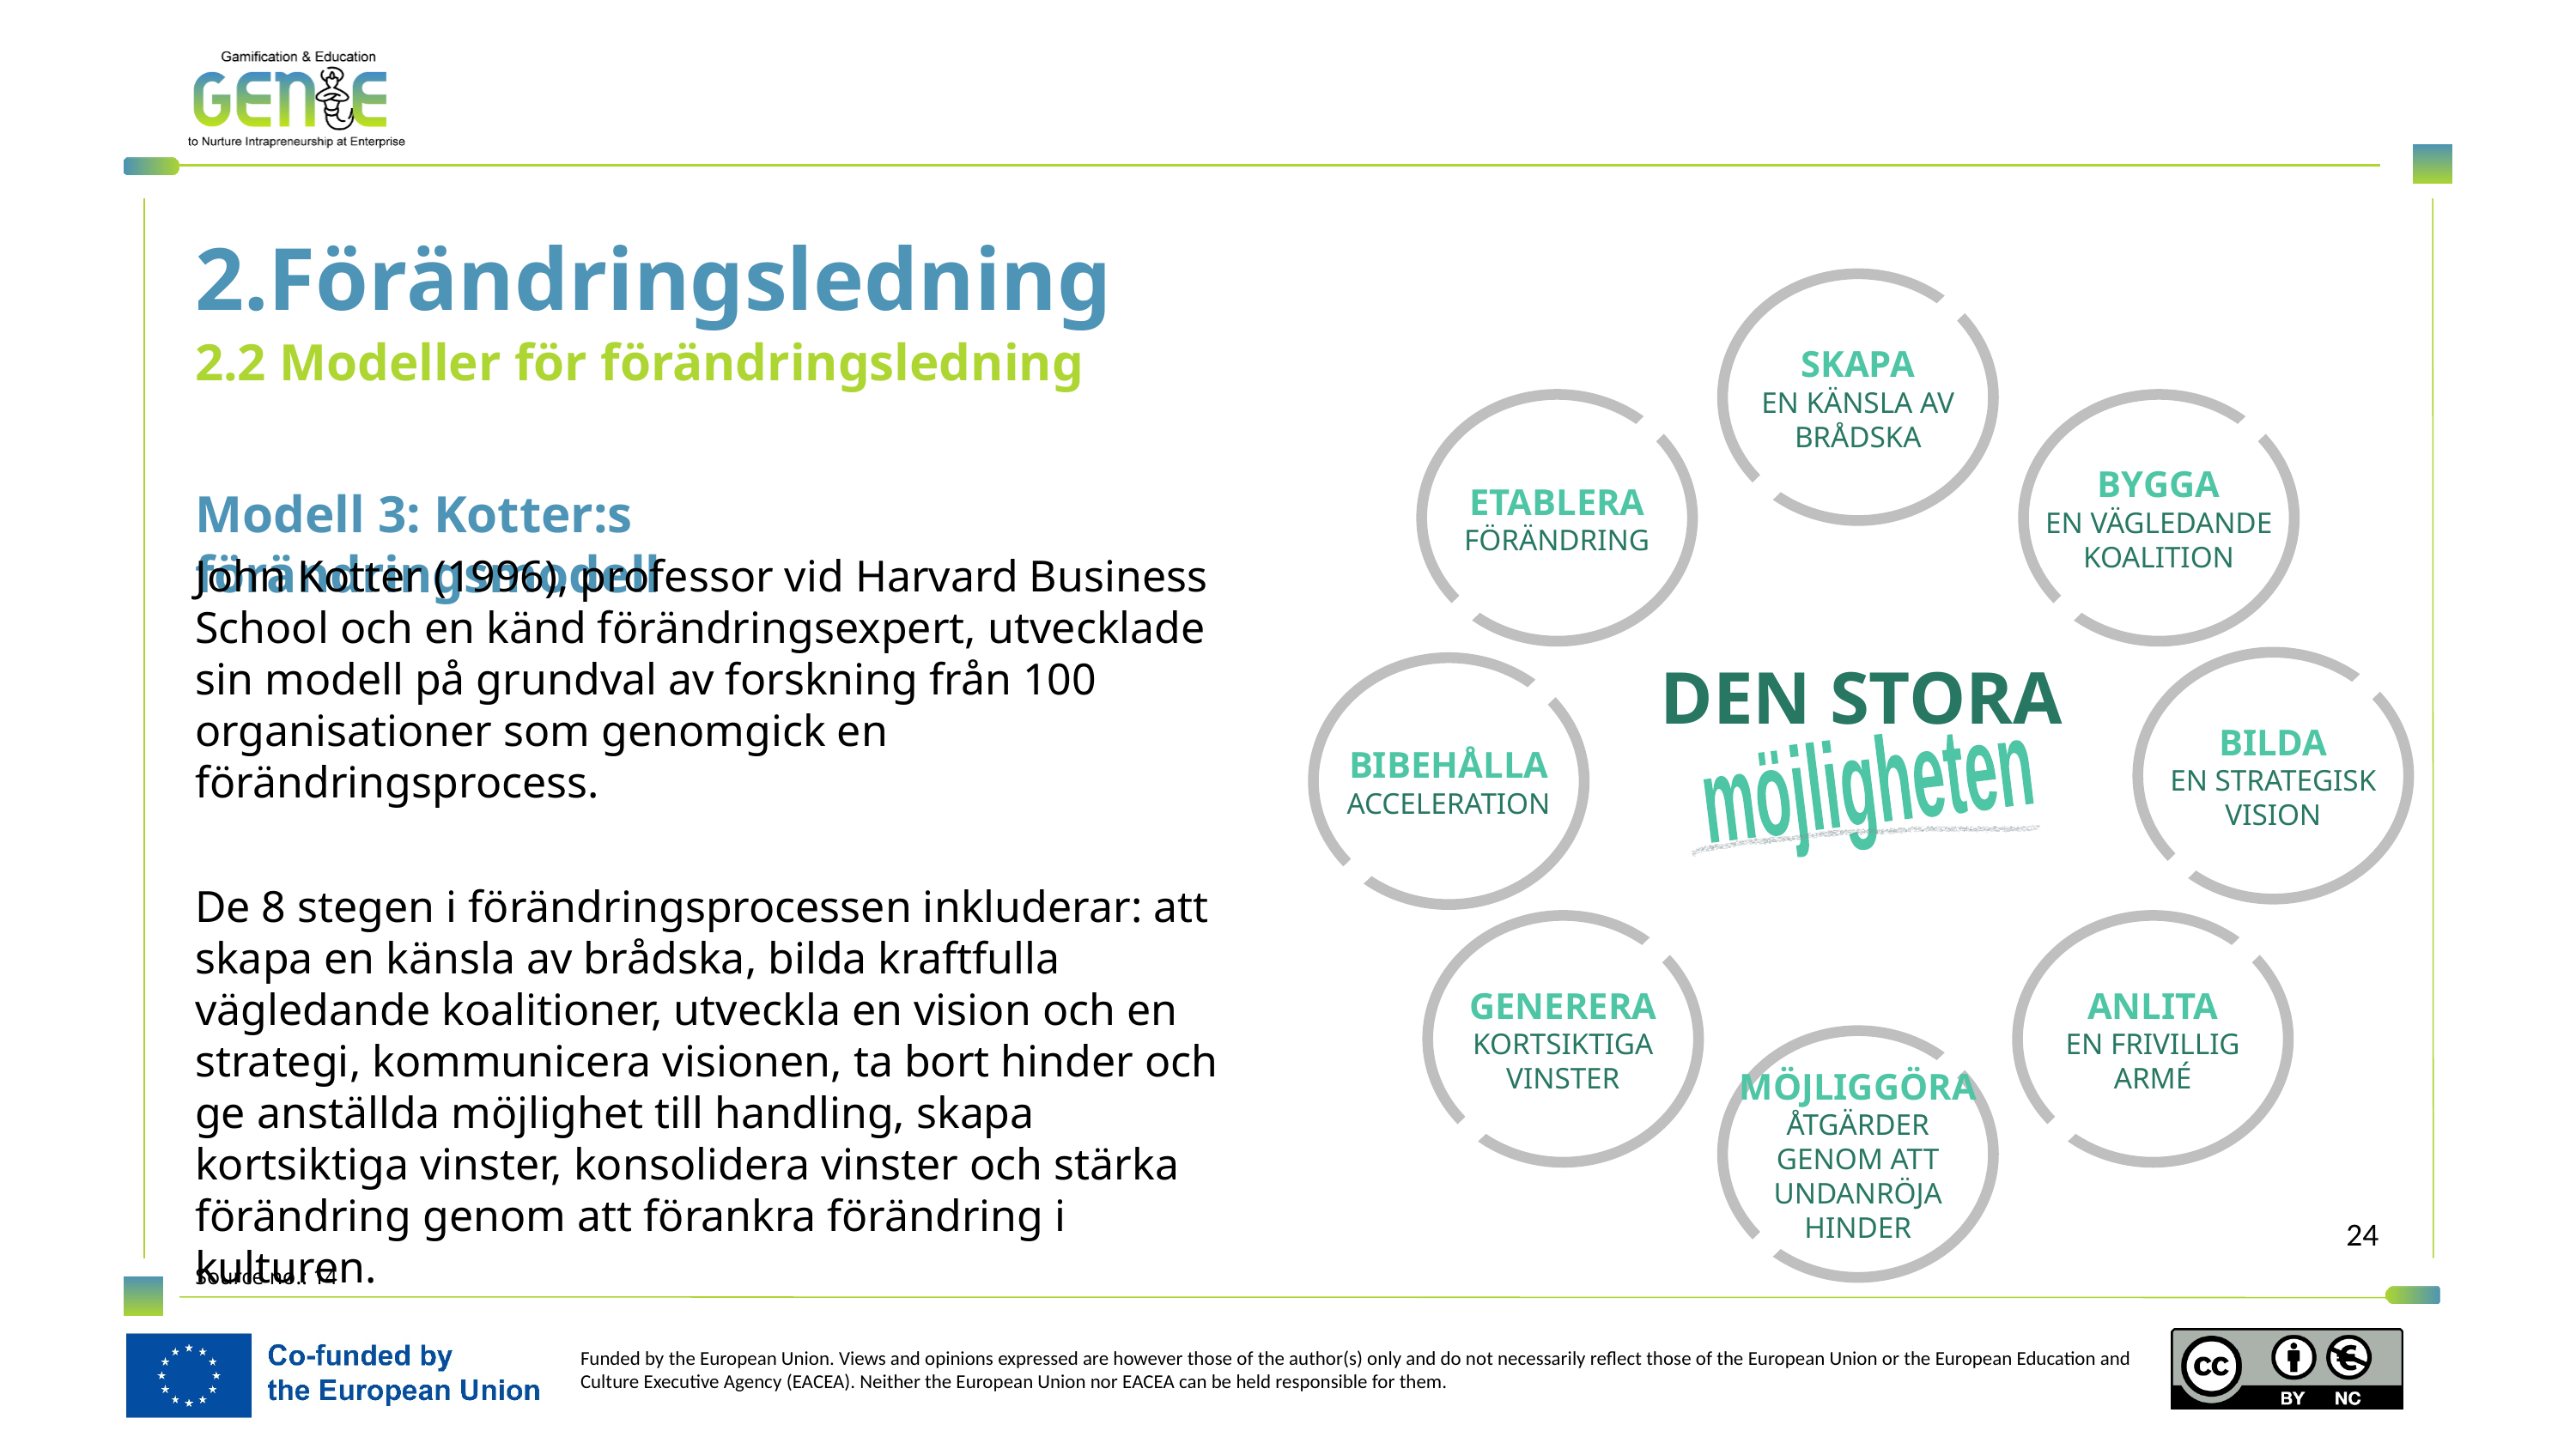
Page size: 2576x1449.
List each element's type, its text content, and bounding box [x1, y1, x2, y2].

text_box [1313, 273, 2409, 1278]
picture [124, 1276, 163, 1316]
text_box John Kotter (1996), professor vid Harvard Business School och en känd förändringsexpert, utvecklade sin modell på grundval av forskning från 100 organisationer som genomgick en förändringsprocess. De 8 stegen i förändringsprocessen inkluderar: att skapa en känsla av brådska, bilda kraftfulla vägledande koalitioner, utveckla en vision och en strategi, kommunicera visionen, ta bort hinder och ge anställda möjlighet till handling, skapa kortsiktiga vinster, konsolidera vinster och stärka förändring genom att förankra förändring i kulturen. [182, 542, 1263, 1102]
text_box Modell 3: Kotter:s förändringsmodell [182, 476, 1116, 542]
picture [2171, 1328, 2403, 1410]
picture [2385, 1286, 2440, 1304]
picture [124, 157, 179, 175]
picture [182, 45, 408, 151]
picture [2413, 144, 2452, 184]
text_box 2.2 Modeller för förändringsledning [182, 324, 1309, 398]
picture [111, 1328, 562, 1423]
text_box Source no.: 14 [182, 1257, 483, 1296]
text_box 2.Förändringsledning [182, 217, 2414, 324]
